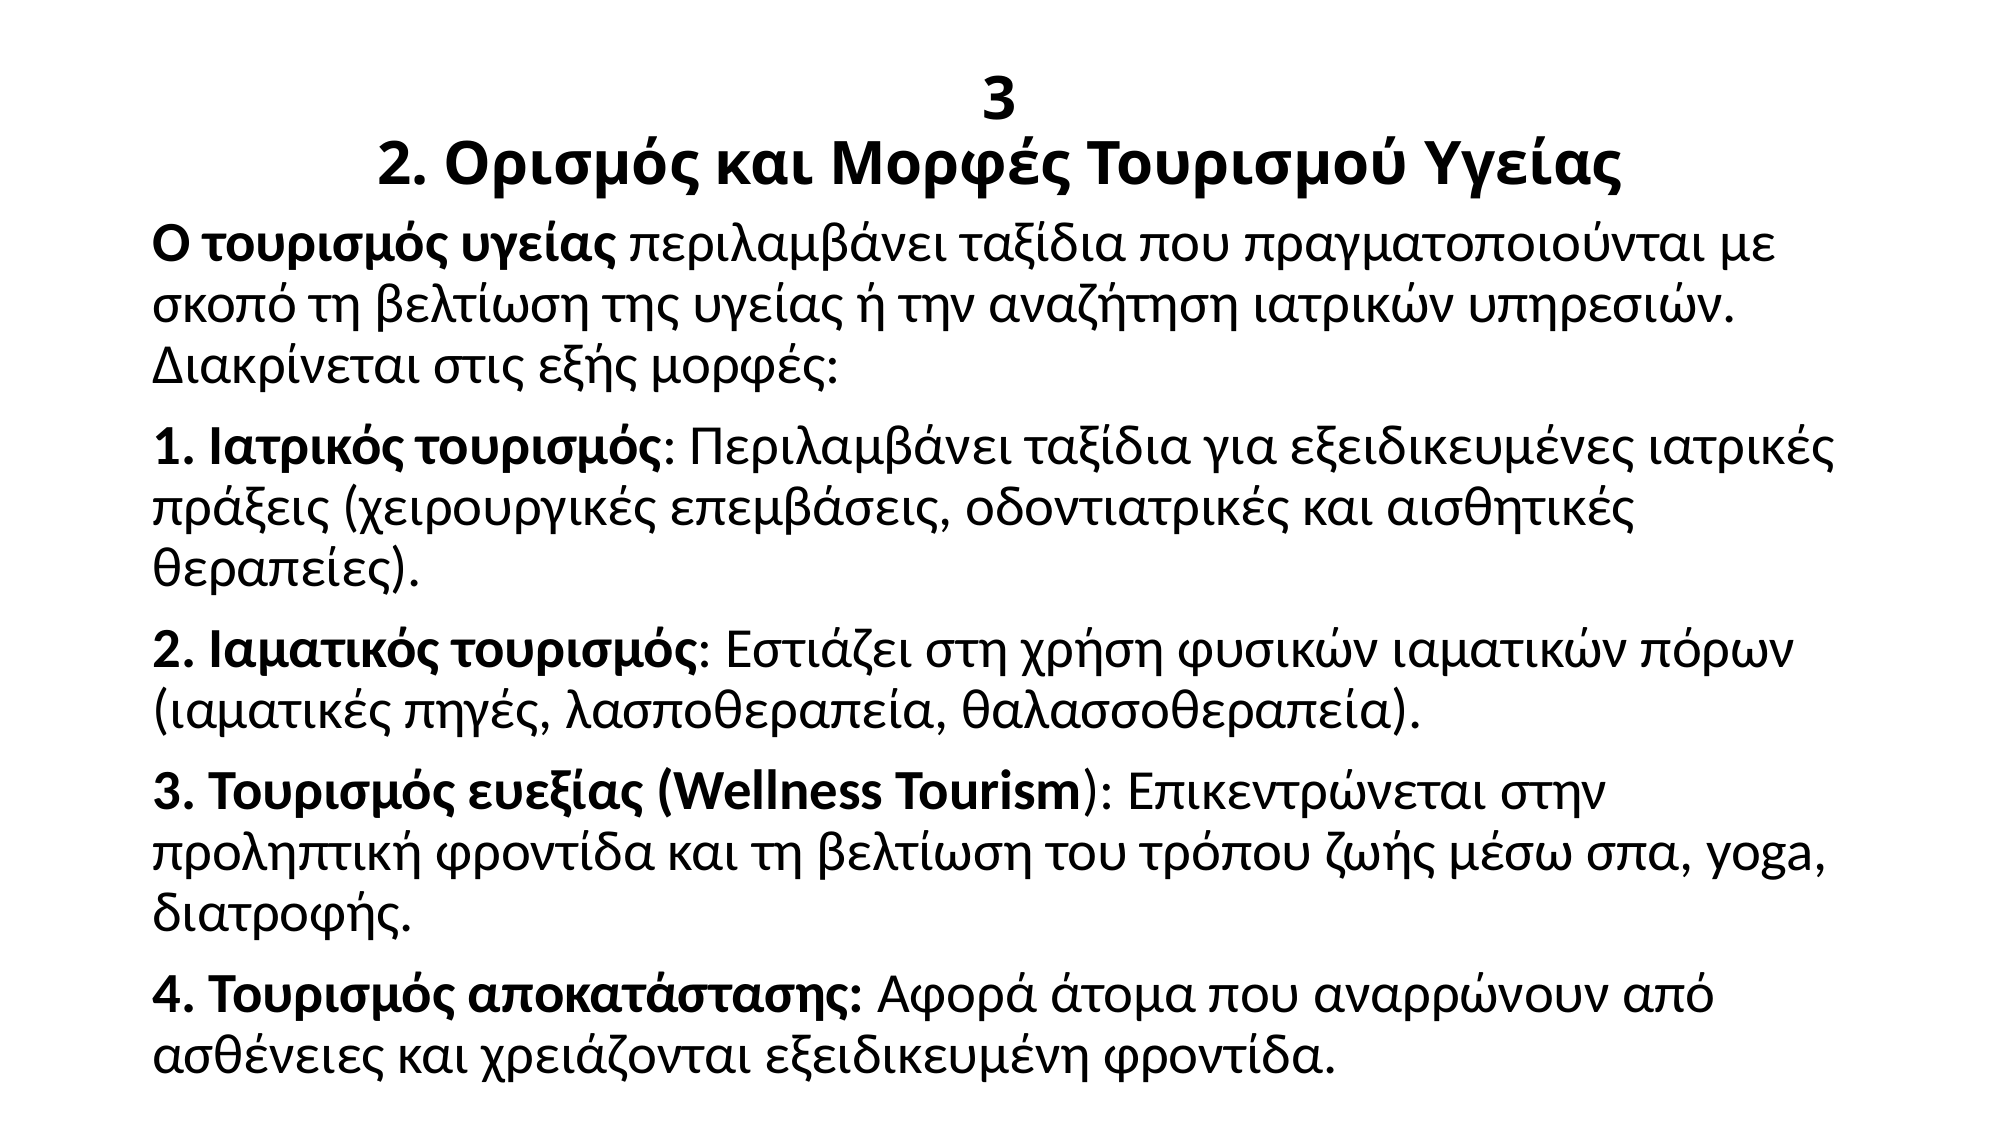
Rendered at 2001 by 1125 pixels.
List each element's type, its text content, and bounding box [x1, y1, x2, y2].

title 3 2. Ορισμός και Μορφές Τουρισμού Υγείας [137, 59, 1863, 205]
list Ο τουρισμός υγείας περιλαμβάνει ταξίδια που πραγματοποιούνται με σκοπό τη βελτίωση της υγείας ή την αναζήτηση ιατρικών υπηρεσιών. Διακρίνεται στις εξής μορφές: 1. Ιατρικός τουρισμός: Περιλαμβάνει ταξίδια για εξειδικευμένες ιατρικές πράξεις (χειρουργικές επεμβάσεις, οδοντιατρικές και αισθητικές θεραπείες). 2. Ιαματικός τουρισμός: Εστιάζει στη χρήση φυσικών ιαματικών πόρων (ιαματικές πηγές, λασποθεραπεία, θαλασσοθεραπεία). 3. Τουρισμός ευεξίας (Wellness Tourism): Επικεντρώνεται στην προληπτική φροντίδα και τη βελτίωση του τρόπου ζωής μέσω σπα, yoga, διατροφής. 4. Τουρισμός αποκατάστασης: Αφορά άτομα που αναρρώνουν από ασθένειες και χρειάζονται εξειδικευμένη φροντίδα. [137, 205, 1863, 1100]
